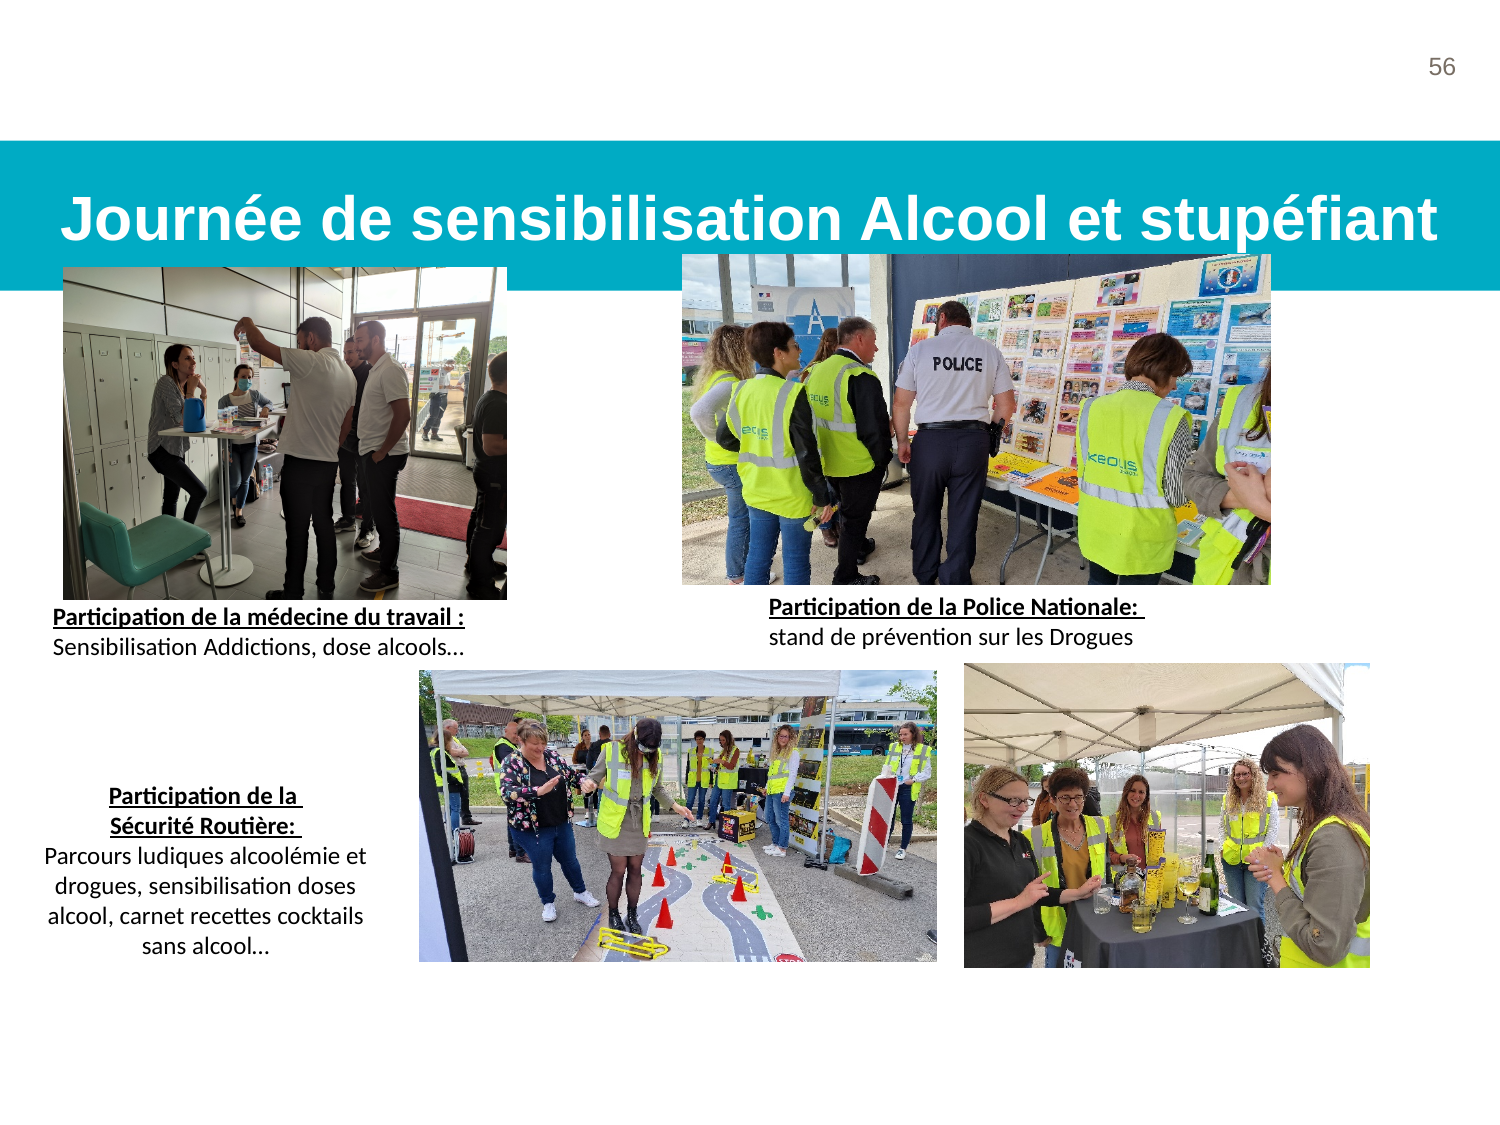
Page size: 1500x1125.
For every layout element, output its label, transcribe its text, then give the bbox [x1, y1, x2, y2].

text_box Participation de la médecine du travail : Sensibilisation Addictions, dose alcools… [38, 593, 629, 668]
text_box Participation de la Sécurité Routière: Parcours ludiques alcoolémie et drogues, sensibilisation doses alcool, carnet recettes cocktails sans alcool… [14, 772, 397, 967]
picture [682, 253, 1271, 586]
text_box Participation de la Police Nationale: stand de prévention sur les Drogues [754, 593, 1243, 658]
picture [63, 267, 507, 601]
text_box Journée de sensibilisation Alcool et stupéfiant [0, 140, 1500, 291]
picture [418, 670, 937, 962]
picture [963, 663, 1370, 968]
slide_number 56 [1376, 42, 1472, 103]
